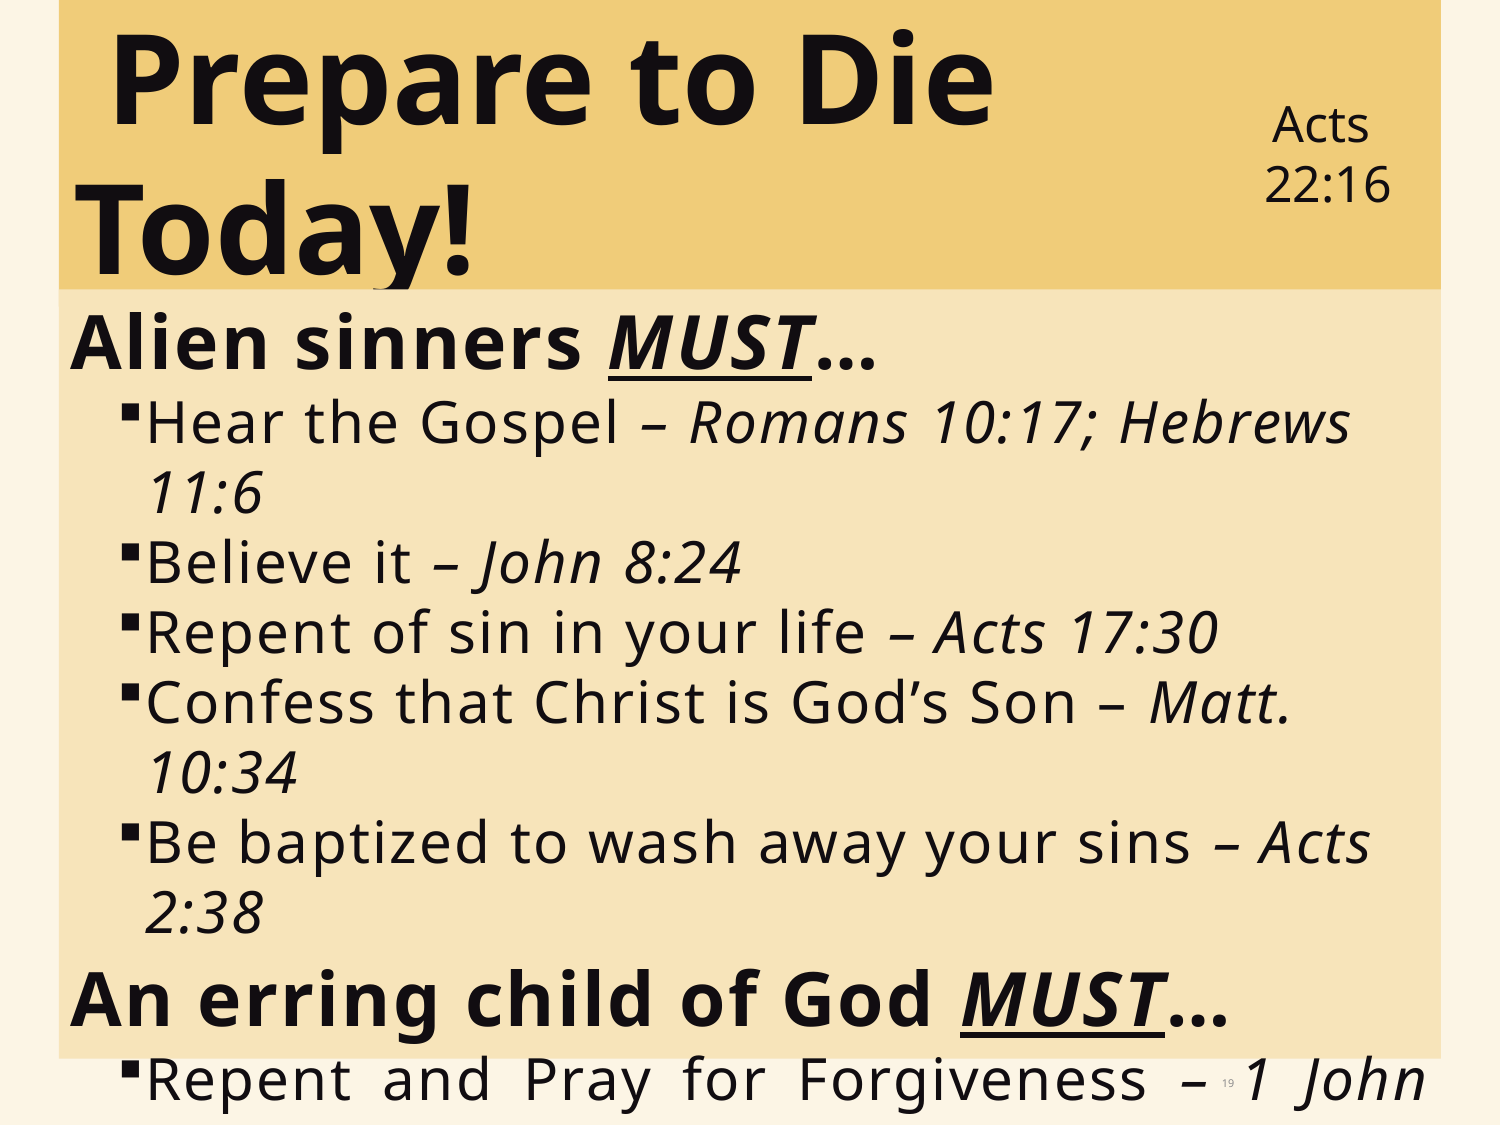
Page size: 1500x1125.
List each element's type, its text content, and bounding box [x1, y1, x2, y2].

text_box Prepare to Die Today! [58, 0, 1441, 289]
list Alien sinners MUST… Hear the Gospel – Romans 10:17; Hebrews 11:6 Believe it – John 8:24 Repent of sin in your life – Acts 17:30 Confess that Christ is God’s Son – Matt. 10:34 Be baptized to wash away your sins – Acts 2:38 An erring child of God MUST… Repent and Pray for Forgiveness – 1 John 1:7-9 “Be faithful unto death” – Revelation 2:10b [58, 289, 1441, 1059]
text_box [80, 1059, 1224, 1064]
text_box Acts 22:16 [1246, 85, 1410, 220]
slide_number 19 [1059, 1065, 1397, 1103]
